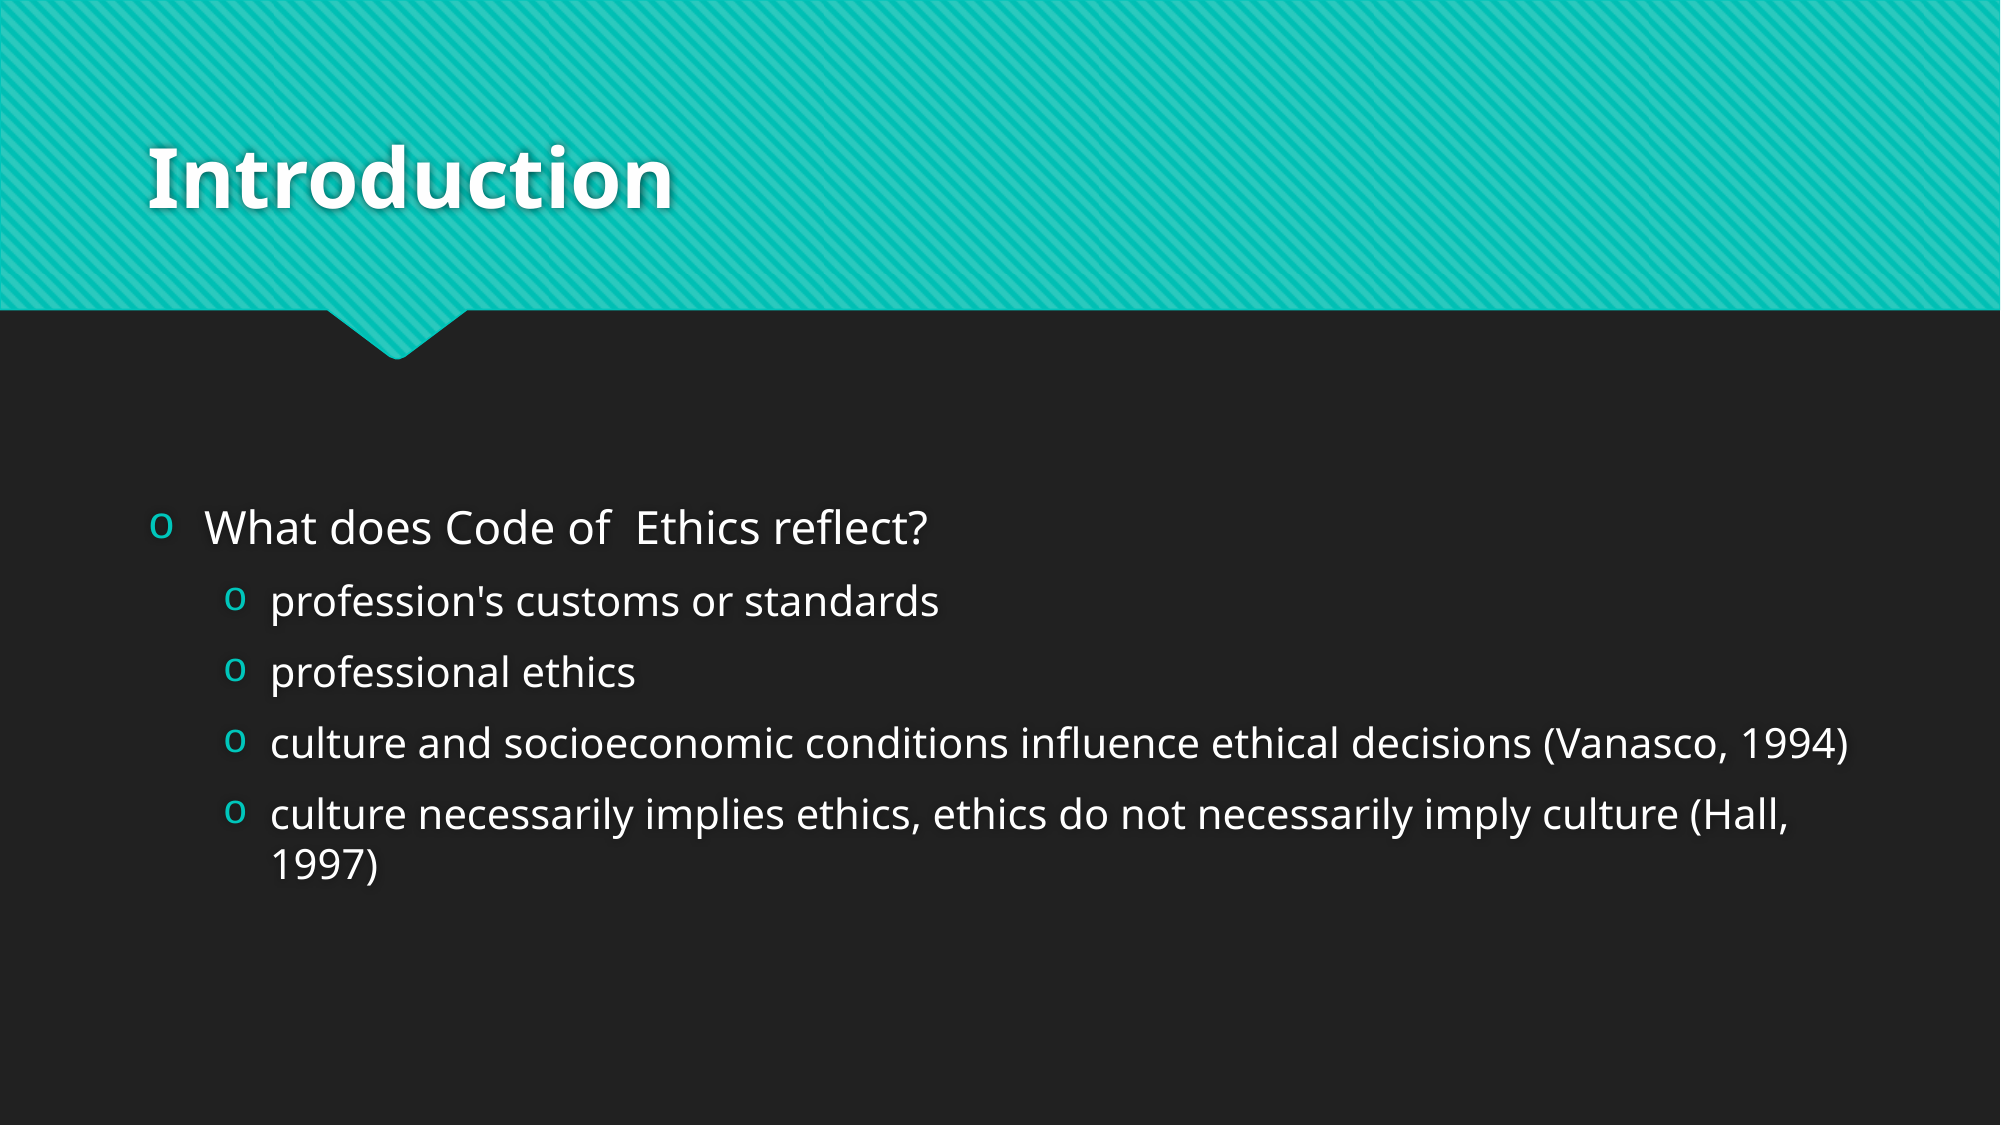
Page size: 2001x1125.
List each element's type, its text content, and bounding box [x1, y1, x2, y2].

list What does Code of Ethics reflect? profession's customs or standards professional ethics culture and socioeconomic conditions influence ethical decisions (Vanasco, 1994) culture necessarily implies ethics, ethics do not necessarily imply culture (Hall, 1997) [132, 369, 1865, 1071]
title Introduction [132, 73, 1868, 233]
